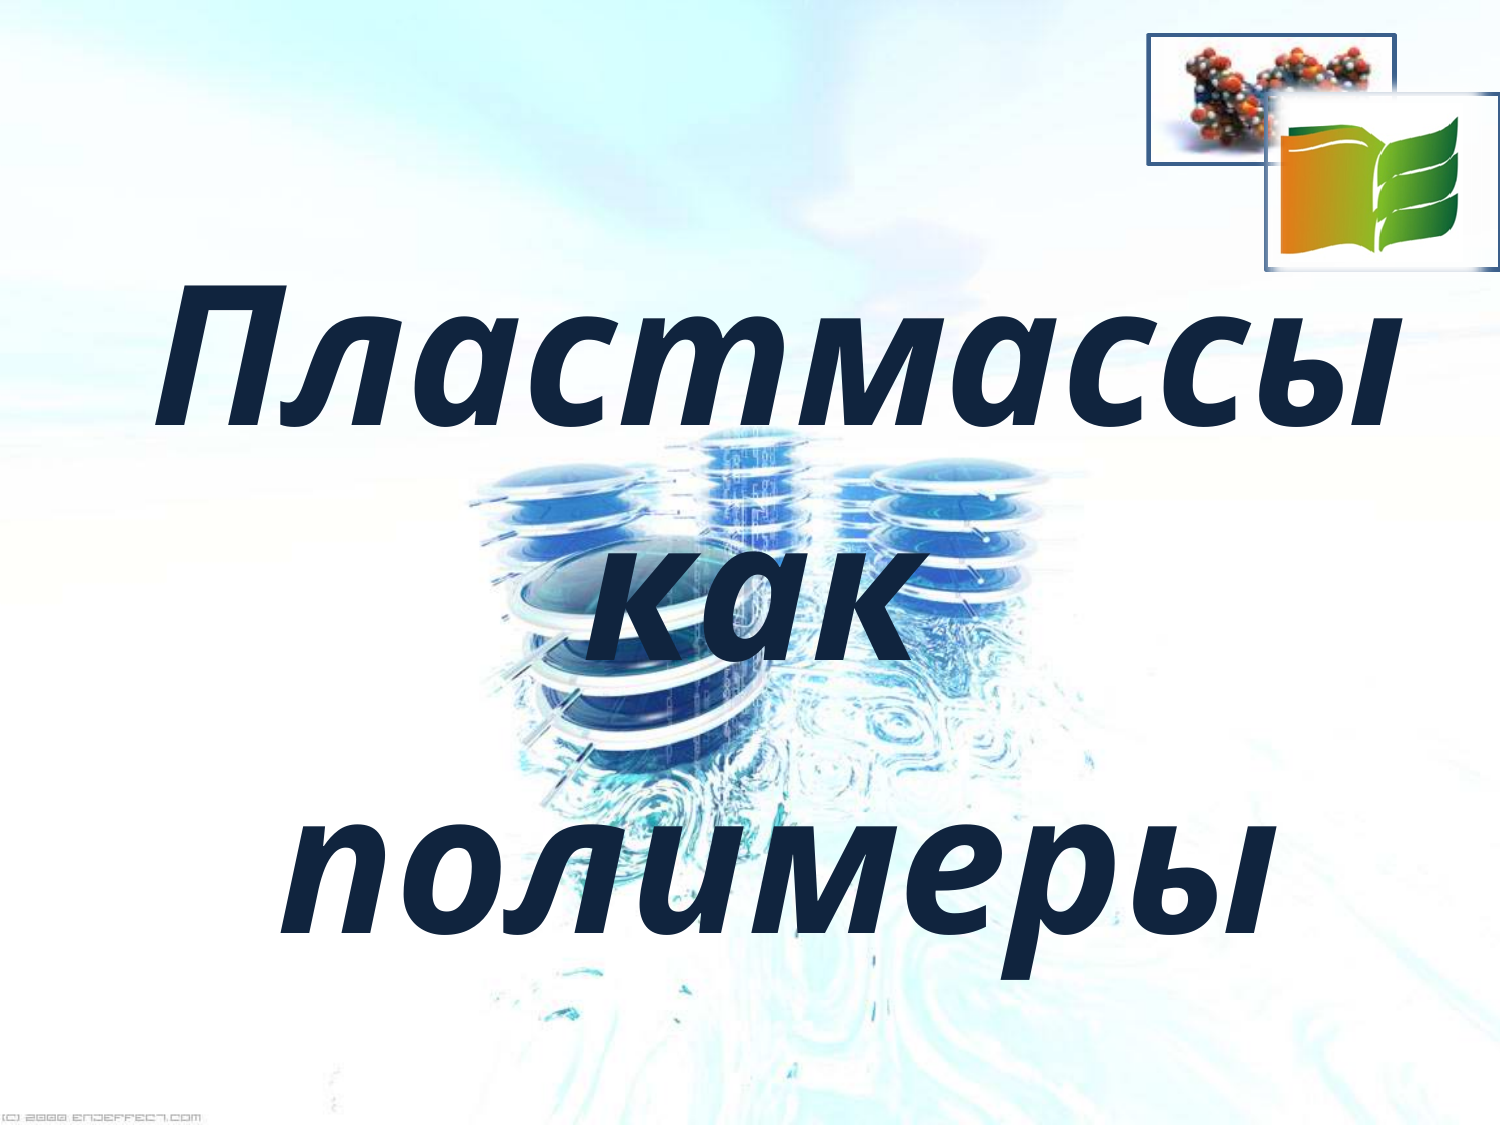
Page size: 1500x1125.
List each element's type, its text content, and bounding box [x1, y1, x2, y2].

subtitle Пластмассы как полимеры [93, 222, 1465, 985]
picture [0, 0, 1500, 1125]
